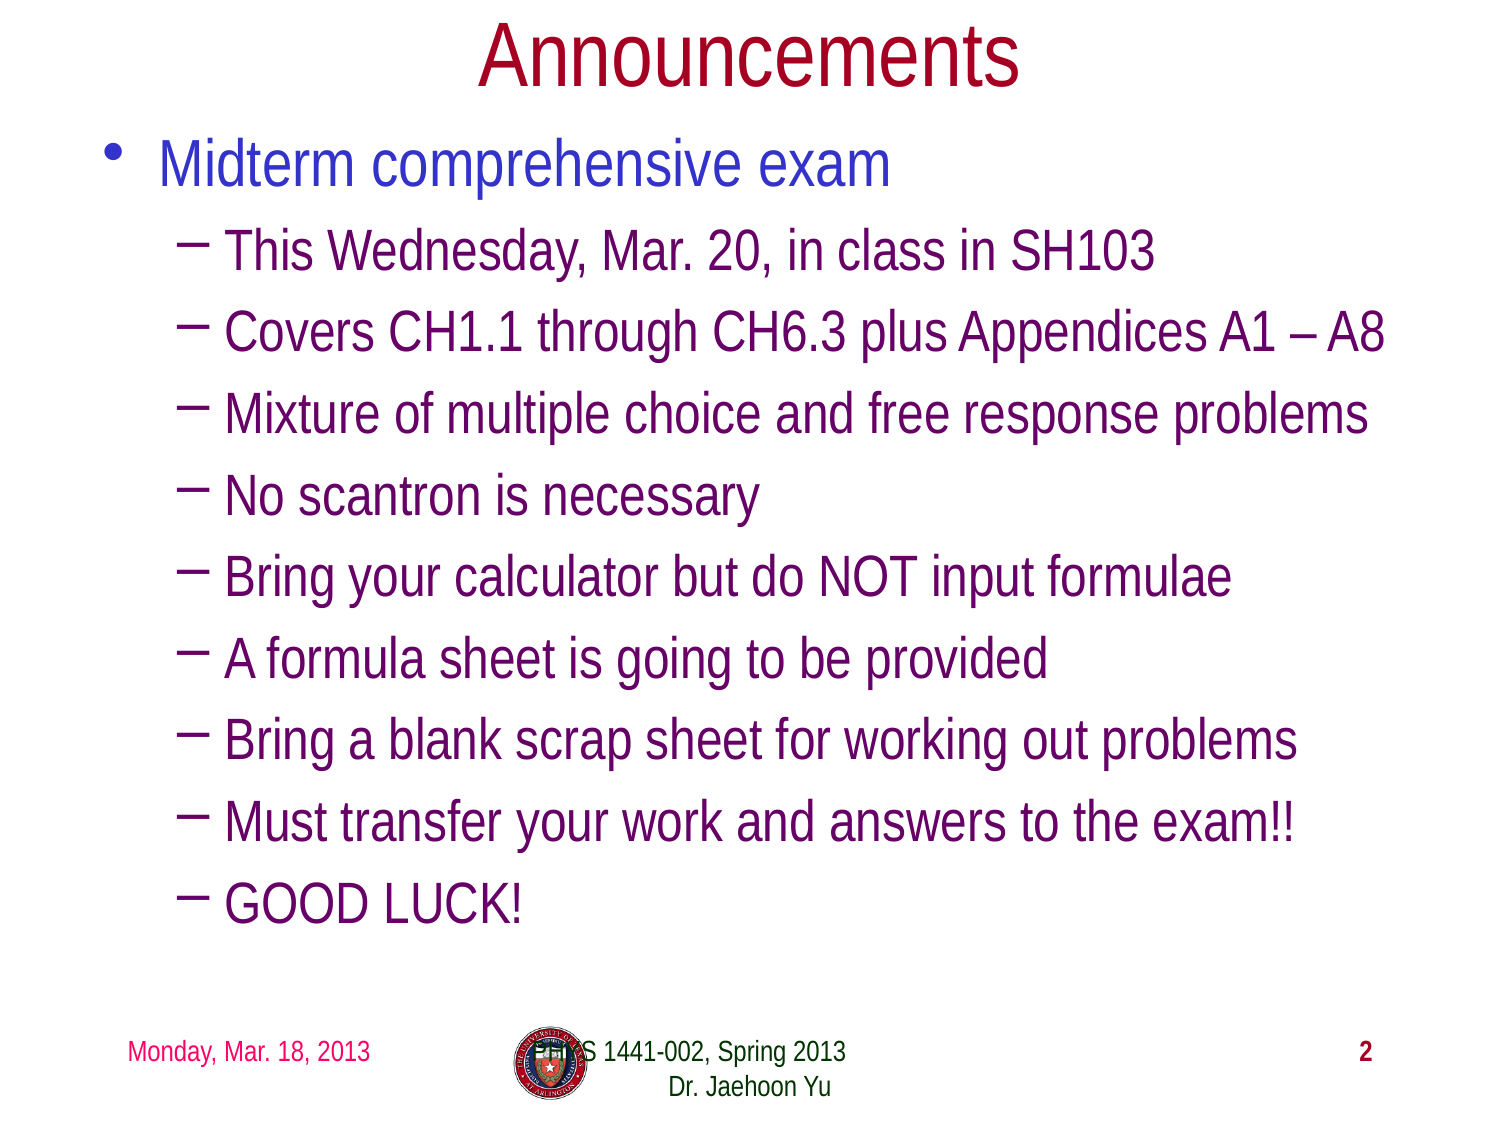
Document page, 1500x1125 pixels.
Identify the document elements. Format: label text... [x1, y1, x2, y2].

footer PHYS 1441-002, Spring 2013 Dr. Jaehoon Yu [512, 1024, 988, 1101]
title Announcements [112, 0, 1388, 101]
list Midterm comprehensive exam This Wednesday, Mar. 20, in class in SH103 Covers CH1.1 through CH6.3 plus Appendices A1 – A8 Mixture of multiple choice and free response problems No scantron is necessary Bring your calculator but do NOT input formulae A formula sheet is going to be provided Bring a blank scrap sheet for working out problems Must transfer your work and answers to the exam!! GOOD LUCK! [87, 112, 1426, 988]
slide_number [112, 1024, 426, 1101]
slide_number 2 [1074, 1024, 1388, 1101]
